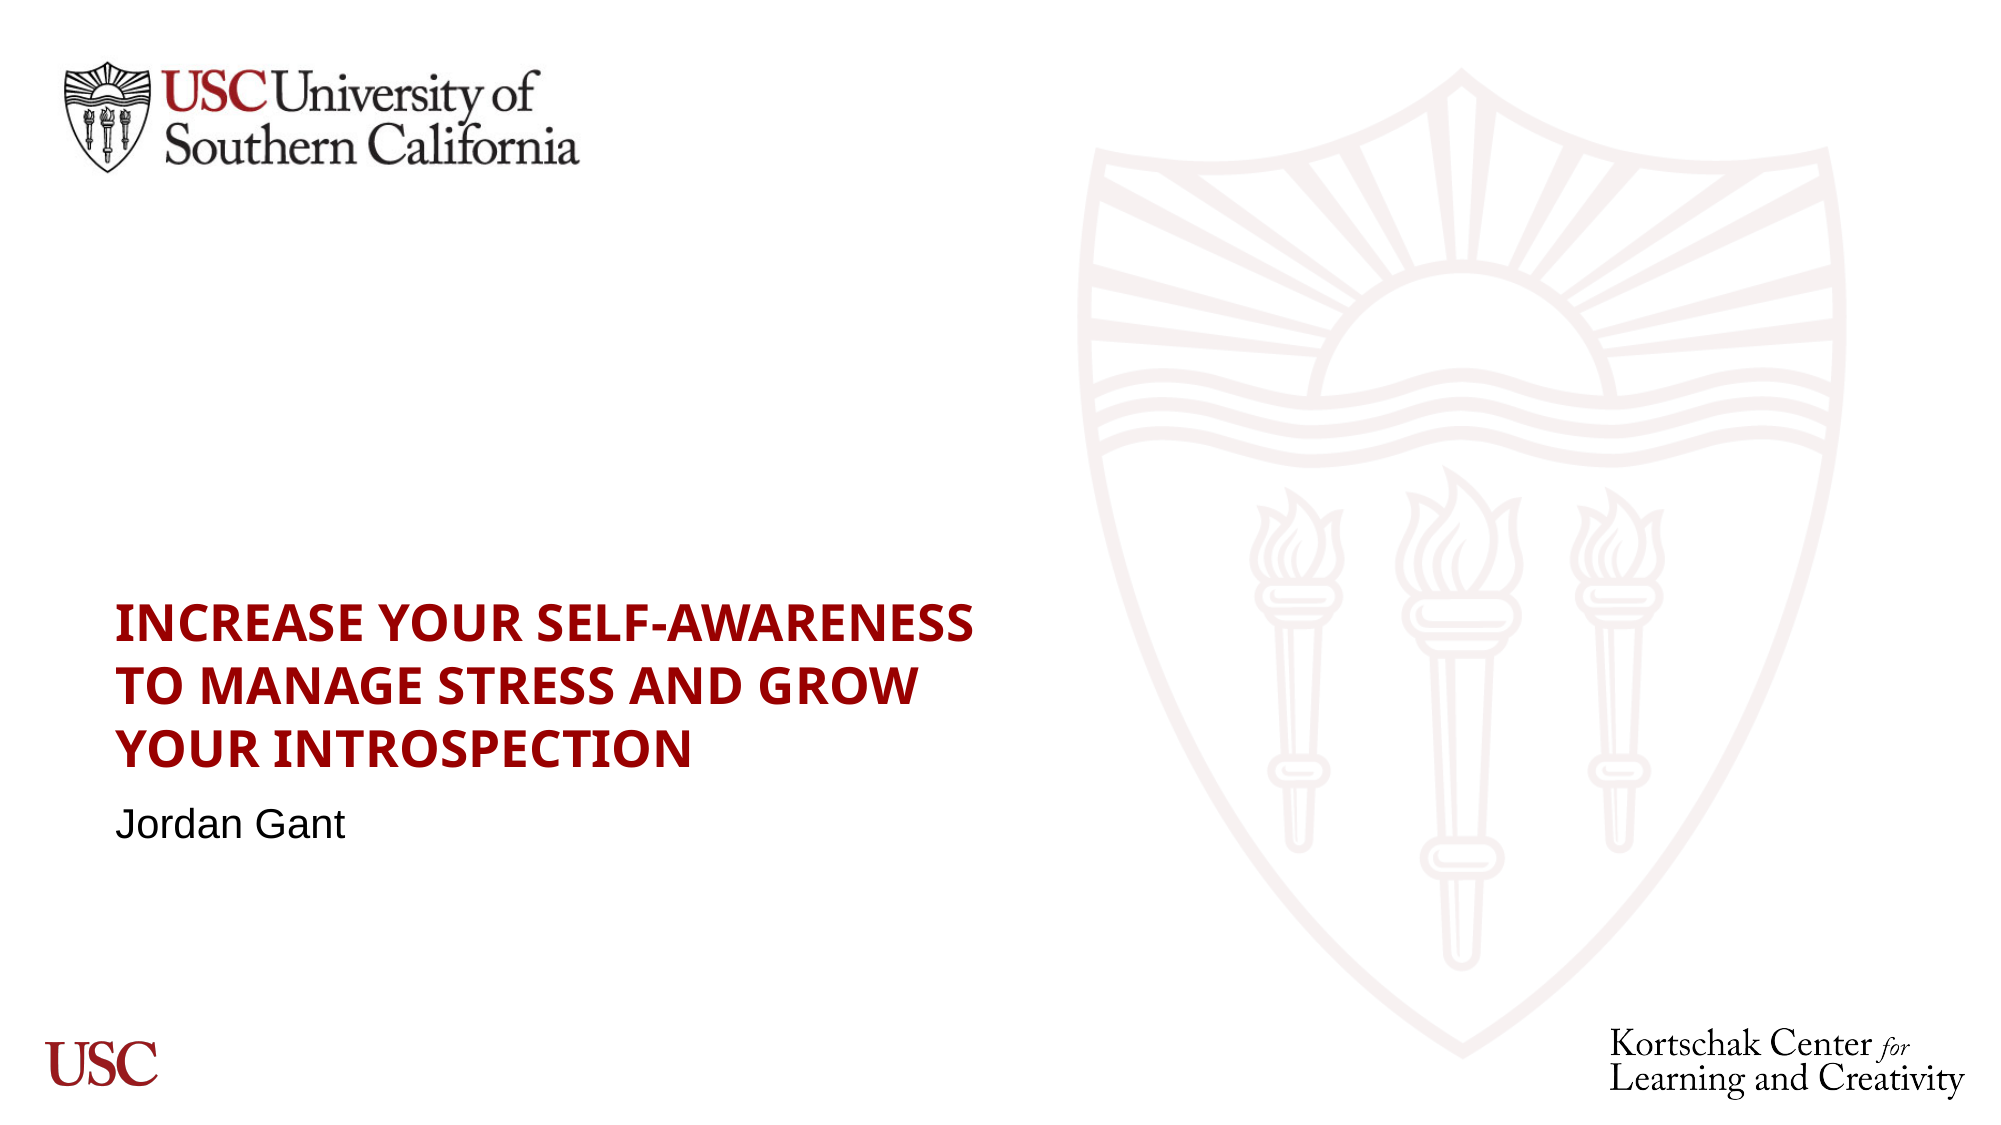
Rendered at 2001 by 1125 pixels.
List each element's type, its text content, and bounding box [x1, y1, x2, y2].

title INCREASE YOUR SELF-AWARENESS TO MANAGE STRESS AND GROW YOUR INTROSPECTION [100, 540, 1005, 788]
subtitle Jordan Gant [100, 797, 1005, 962]
picture [1610, 1028, 1965, 1100]
picture [20, 1013, 182, 1115]
picture [15, 21, 632, 214]
